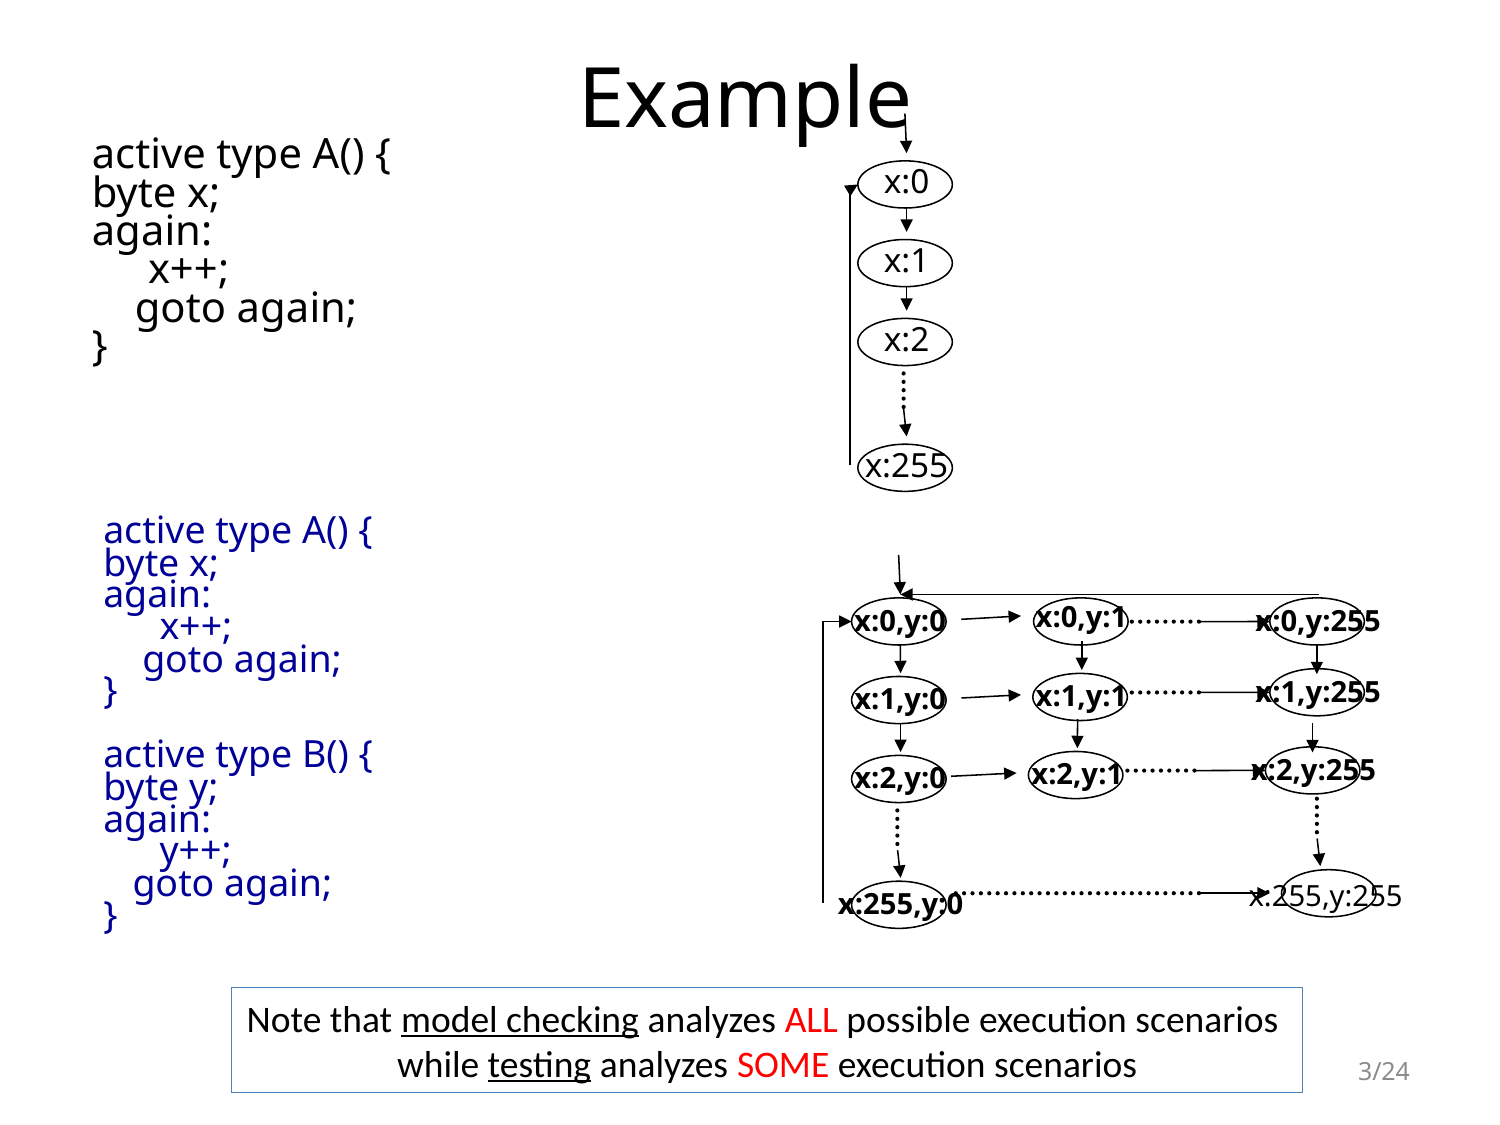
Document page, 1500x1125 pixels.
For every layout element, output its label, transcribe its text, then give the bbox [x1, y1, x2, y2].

text_box x:255,y:255 [1233, 869, 1418, 920]
text_box x:2,y:255 [1236, 744, 1392, 794]
text_box x:1,y:1 [1020, 669, 1103, 720]
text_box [1316, 838, 1321, 867]
text_box x:1 [869, 231, 945, 287]
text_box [950, 772, 1017, 777]
text_box [858, 169, 869, 200]
slide_number 3 [1253, 1042, 1425, 1103]
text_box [823, 621, 852, 904]
text_box [945, 250, 953, 276]
text_box x:1,y:255 [1240, 666, 1396, 716]
text_box [1083, 641, 1103, 645]
text_box Note that model checking analyzes ALL possible execution scenarios while testing analyzes SOME execution scenarios [231, 987, 1303, 1093]
title Example [70, 0, 1421, 188]
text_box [903, 408, 907, 437]
text_box x:2,y:1 [1115, 748, 1139, 798]
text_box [850, 184, 859, 465]
text_box x:2,y:1 [1016, 748, 1103, 798]
text_box [945, 171, 953, 197]
text_box x:0,y:255 [1240, 595, 1396, 645]
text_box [961, 694, 1022, 699]
list active type A() { byte x; again: x++; goto again; } [76, 136, 704, 457]
text_box [945, 329, 953, 355]
text_box x:0,y:1 [1020, 595, 1103, 641]
text_box active type A() { byte x; again: x++; goto again; } active type B() { byte y; again: y++; goto again; } [88, 515, 715, 834]
text_box x:0,y:0 [839, 594, 962, 645]
text_box x:0 [869, 153, 945, 208]
text_box [863, 326, 869, 358]
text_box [897, 850, 901, 879]
text_box x:255,y:0 [823, 877, 979, 928]
text_box x:1,y:0 [855, 673, 962, 723]
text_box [961, 615, 1022, 620]
text_box x:1,y:1 [1115, 669, 1143, 720]
text_box [1054, 641, 1081, 645]
text_box x:2,y:0 [855, 752, 962, 802]
text_box [1281, 869, 1377, 917]
text_box x:255 [850, 436, 964, 492]
text_box x:2 [869, 310, 945, 366]
text_box x:0,y:1 [1115, 595, 1143, 641]
text_box [863, 247, 869, 279]
